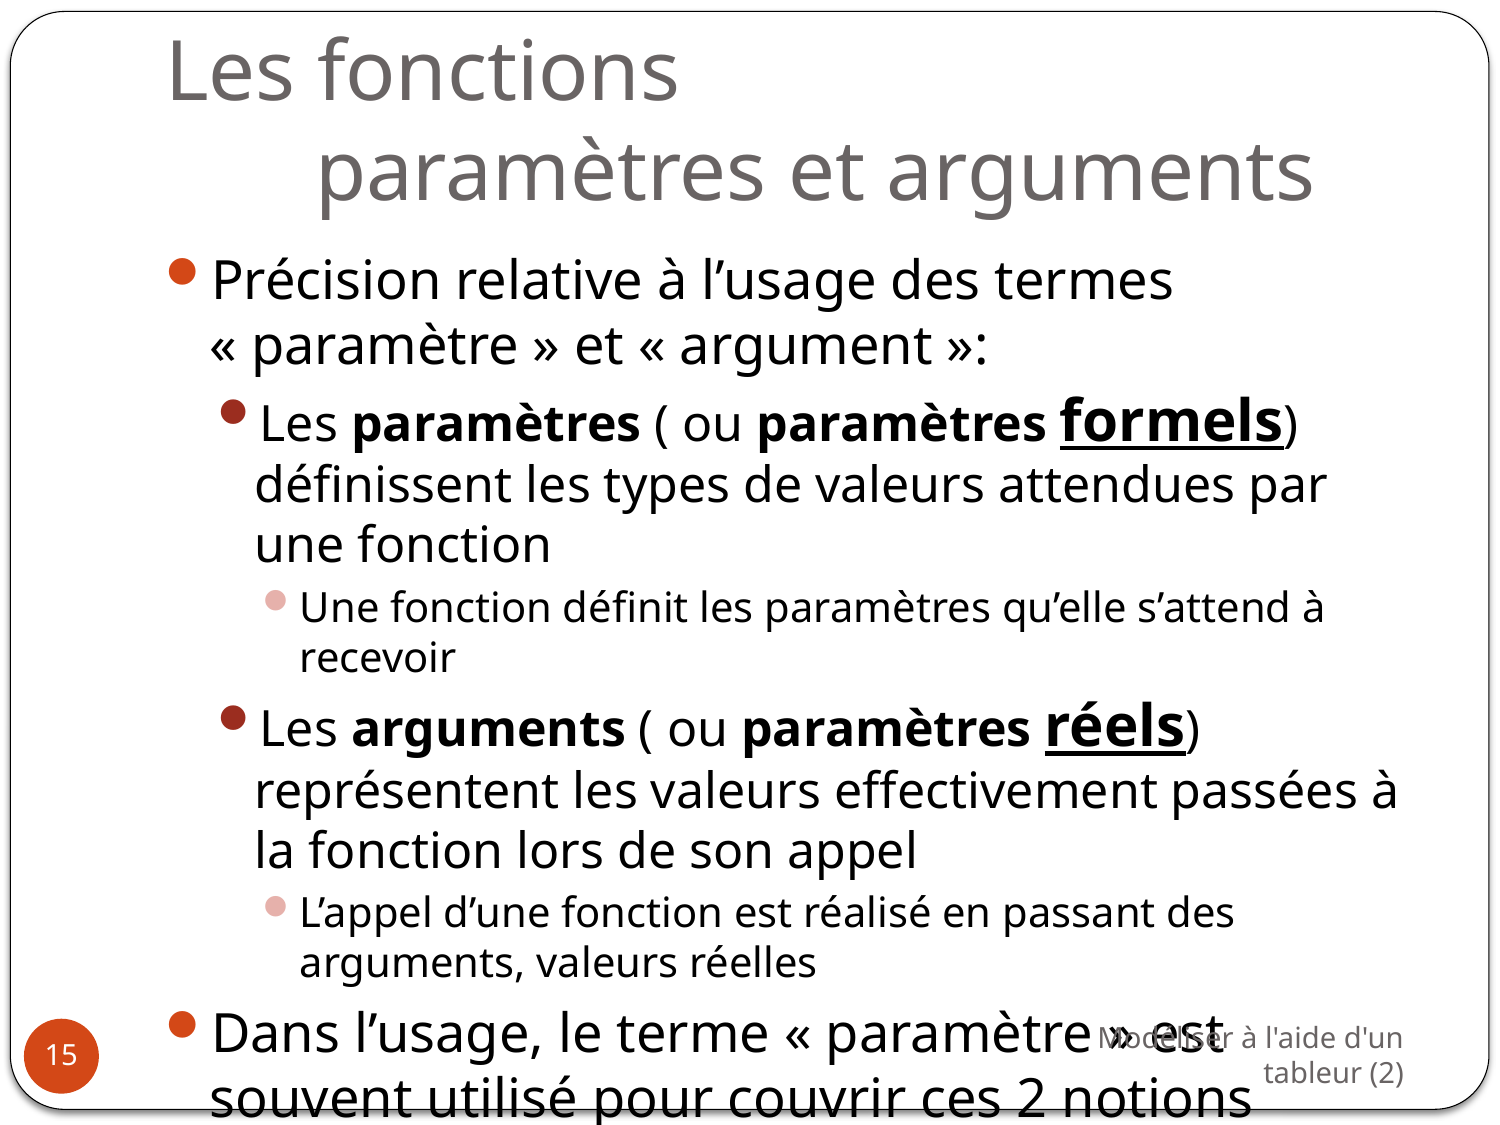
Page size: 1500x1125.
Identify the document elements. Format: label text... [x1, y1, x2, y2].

list Précision relative à l’usage des termes « paramètre » et « argument »: Les paramètres ( ou paramètres formels) définissent les types de valeurs attendues par une fonction Une fonction définit les paramètres qu’elle s’attend à recevoir Les arguments ( ou paramètres réels) représentent les valeurs effectivement passées à la fonction lors de son appel L’appel d’une fonction est réalisé en passant des arguments, valeurs réelles Dans l’usage, le terme « paramètre » est souvent utilisé pour couvrir ces 2 notions [149, 237, 1426, 988]
slide_number 15 [23, 1018, 99, 1094]
title Les fonctions paramètres et arguments [149, 44, 1426, 233]
slide_number Modéliser à l'aide d'un tableur (2) [1012, 1015, 1419, 1094]
